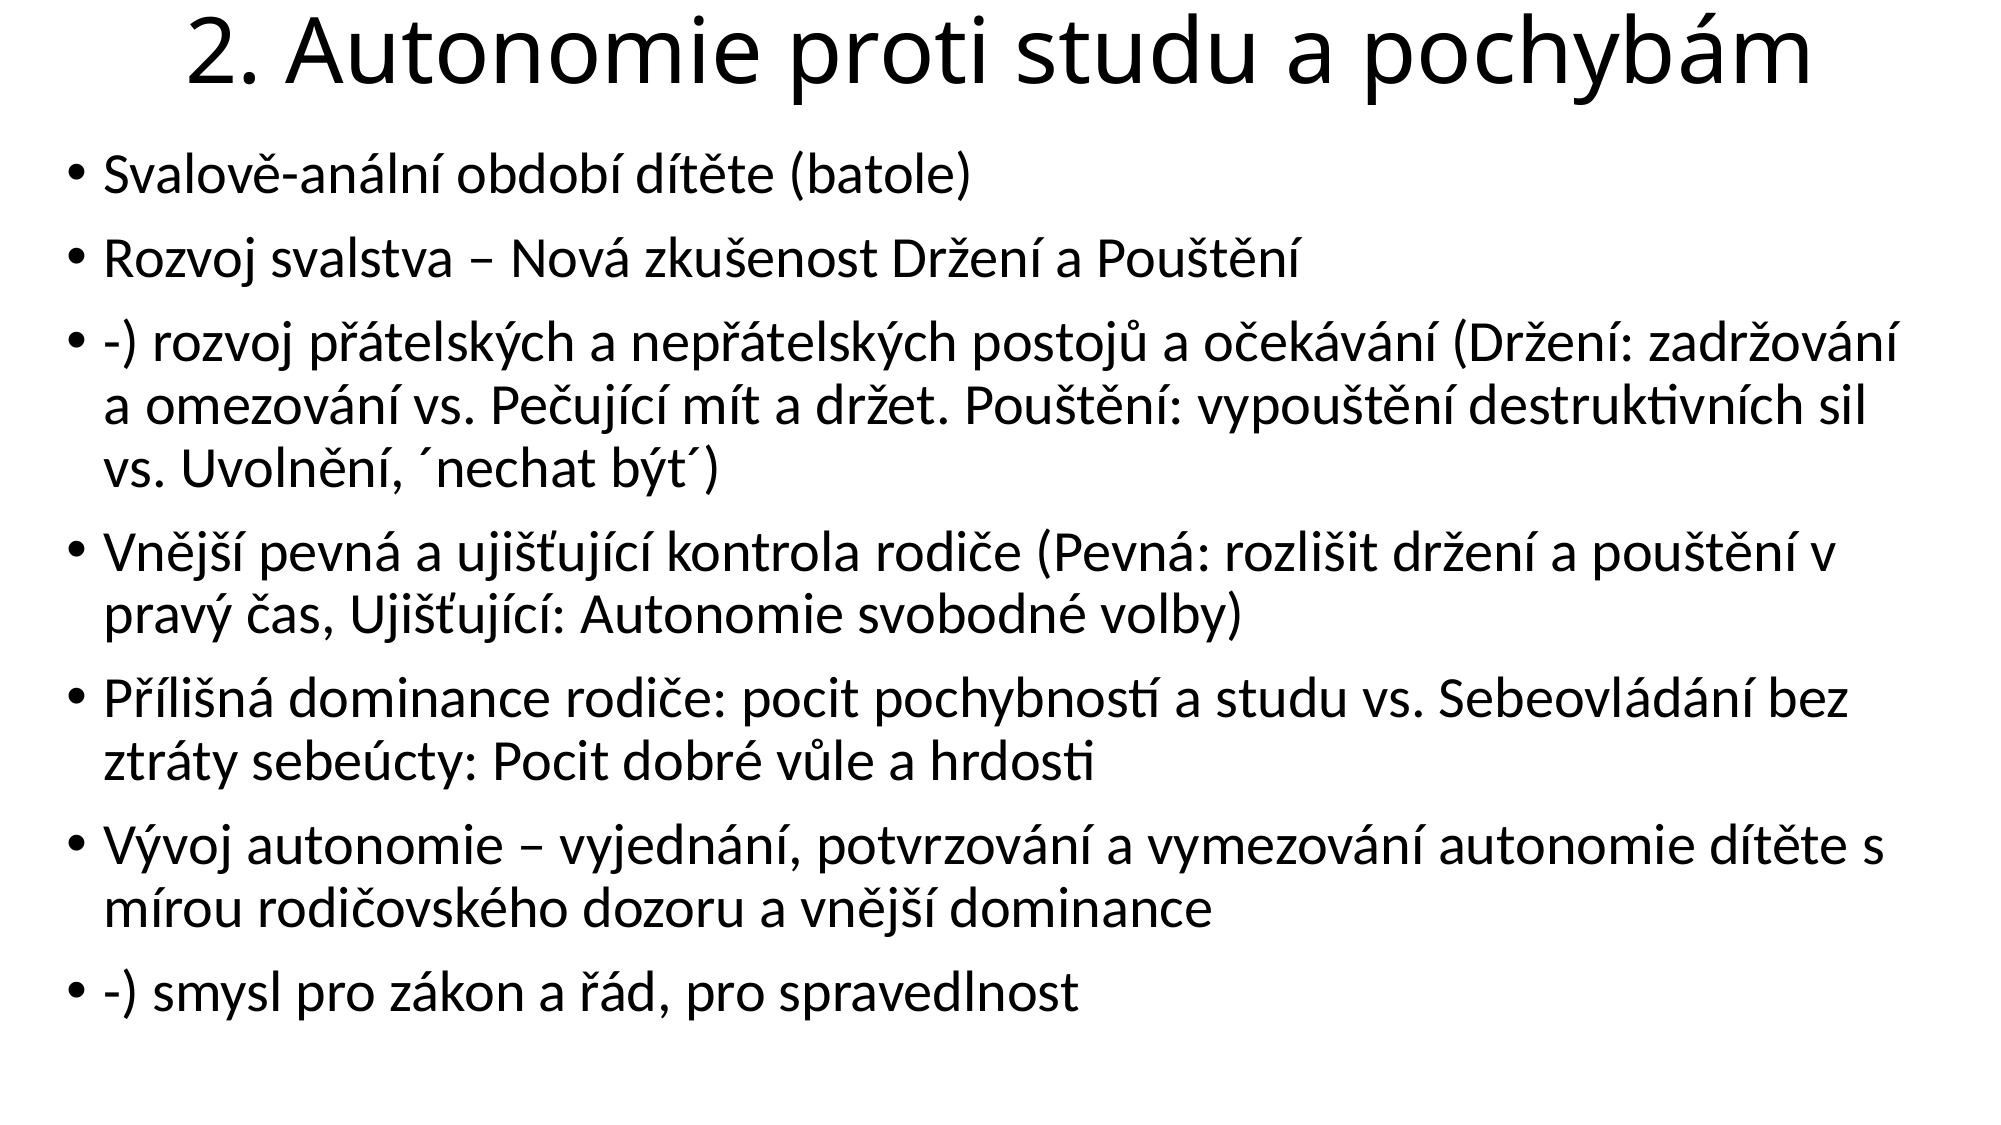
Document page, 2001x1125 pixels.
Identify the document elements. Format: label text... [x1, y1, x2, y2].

title 2. Autonomie proti studu a pochybám [137, 0, 1863, 112]
list Svalově-anální období dítěte (batole) Rozvoj svalstva – Nová zkušenost Držení a Pouštění -) rozvoj přátelských a nepřátelských postojů a očekávání (Držení: zadržování a omezování vs. Pečující mít a držet. Pouštění: vypouštění destruktivních sil vs. Uvolnění, ´nechat být´) Vnější pevná a ujišťující kontrola rodiče (Pevná: rozlišit držení a pouštění v pravý čas, Ujišťující: Autonomie svobodné volby) Přílišná dominance rodiče: pocit pochybností a studu vs. Sebeovládání bez ztráty sebeúcty: Pocit dobré vůle a hrdosti Vývoj autonomie – vyjednání, potvrzování a vymezování autonomie dítěte s mírou rodičovského dozoru a vnější dominance -) smysl pro zákon a řád, pro spravedlnost [51, 135, 1930, 1100]
